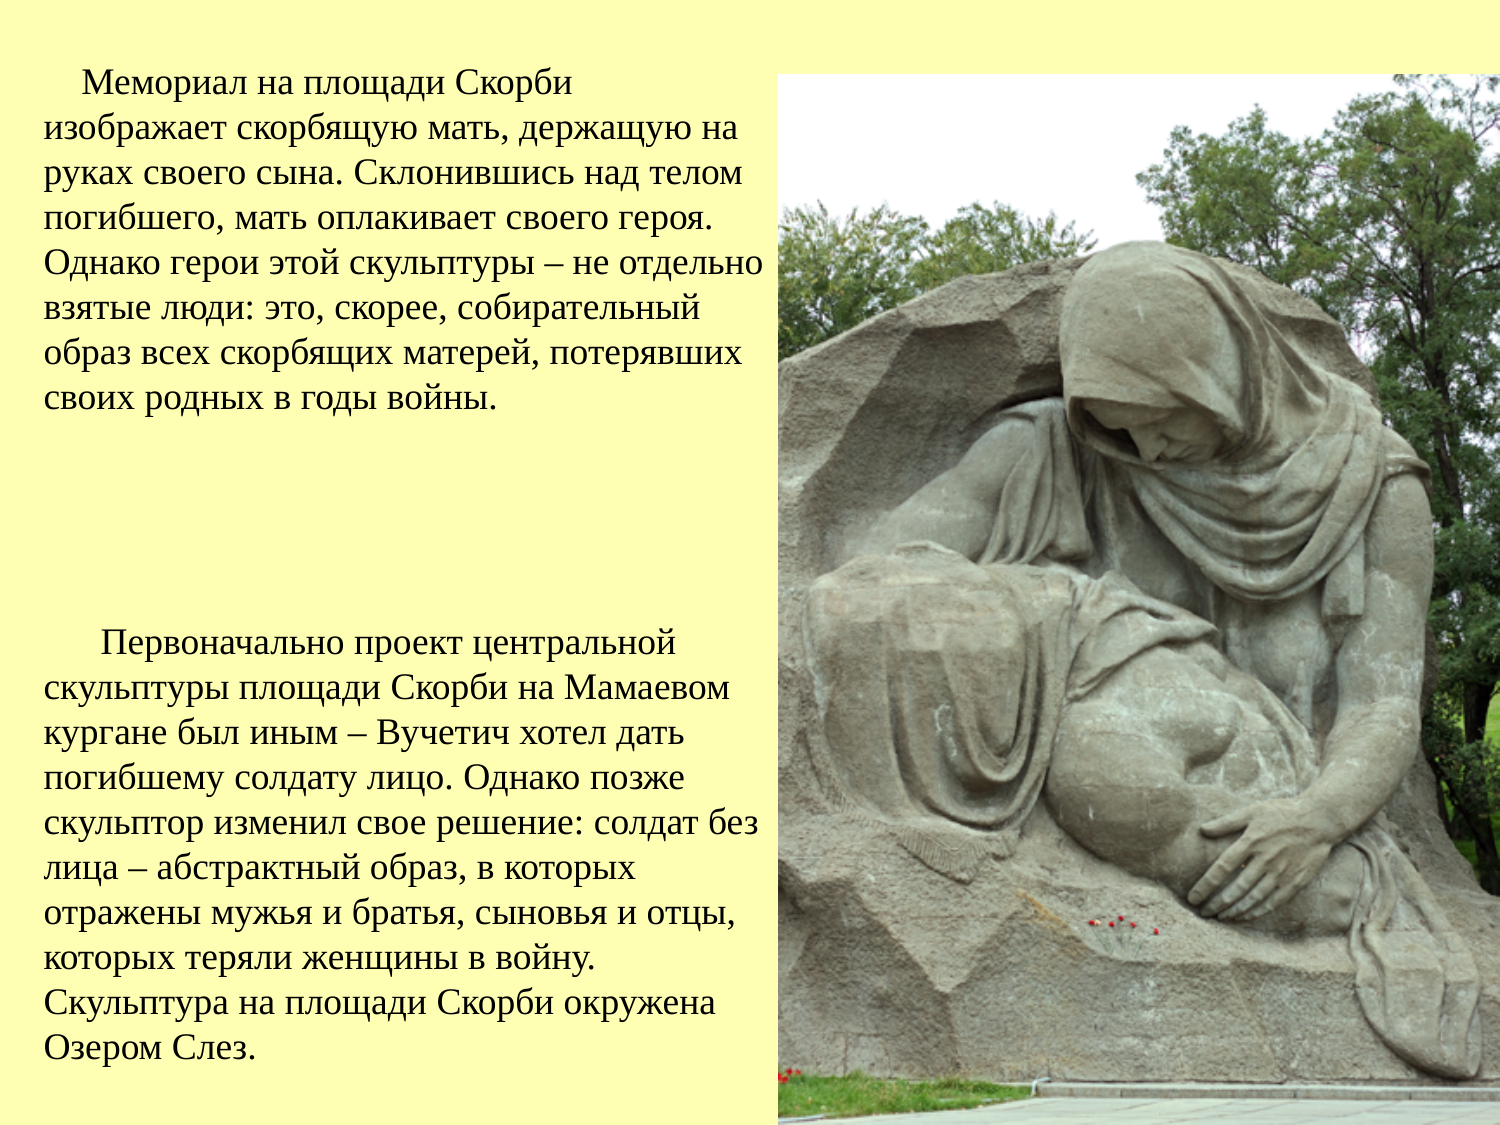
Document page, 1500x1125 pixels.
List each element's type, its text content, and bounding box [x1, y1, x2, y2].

text_box Первоначально проект центральной скульптуры площади Скорби на Мамаевом кургане был иным – Вучетич хотел дать погибшему солдату лицо. Однако позже скульптор изменил свое решение: солдат без лица – абстрактный образ, в которых отражены мужья и братья, сыновья и отцы, которых теряли женщины в войну. Скульптура на площади Скорби окружена Озером Слез. [28, 609, 778, 1120]
text_box Мемориал на площади Скорби изображает скорбящую мать, держащую на руках своего сына. Склонившись над телом погибшего, мать оплакивает своего героя. Однако герои этой скульптуры – не отдельно взятые люди: это, скорее, собирательный образ всех скорбящих матерей, потерявших своих родных в годы войны. [28, 49, 779, 425]
picture [778, 74, 1500, 1125]
